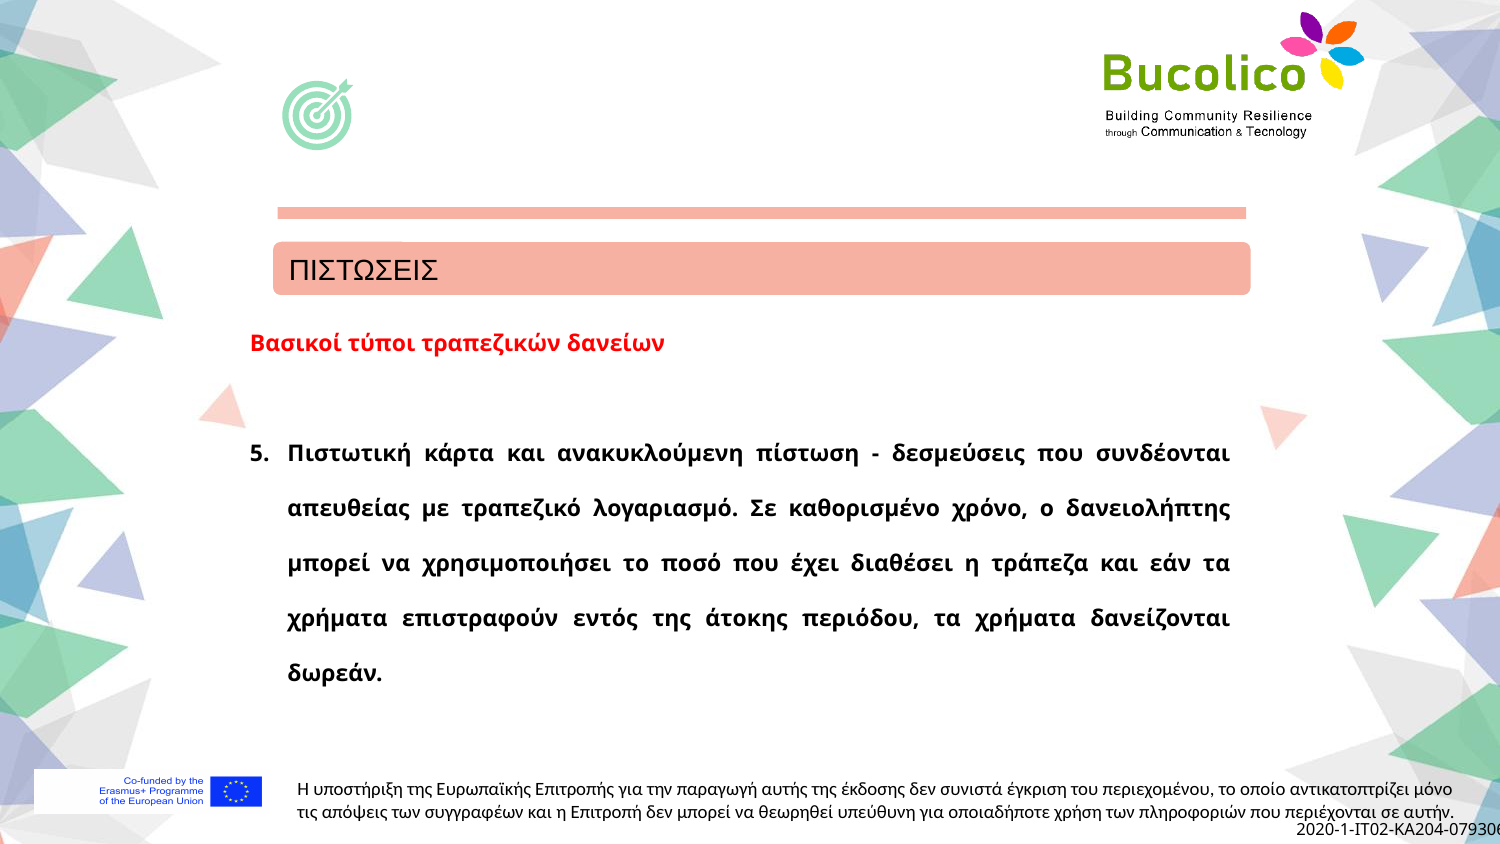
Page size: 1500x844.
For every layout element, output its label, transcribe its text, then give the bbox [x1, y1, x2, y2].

picture [0, 0, 1500, 844]
text_box ΠΙΣΤΩΣΕΙΣ [270, 239, 1253, 298]
text_box Βασικοί τύποι τραπεζικών δανείων Πιστωτική κάρτα και ανακυκλούμενη πίστωση - δεσμεύσεις που συνδέονται απευθείας με τραπεζικό λογαριασμό. Σε καθορισμένο χρόνο, ο δανειολήπτης μπορεί να χρησιμοποιήσει το ποσό που έχει διαθέσει η τράπεζα και εάν τα χρήματα επιστραφούν εντός της άτοκης περιόδου, τα χρήματα δανείζονται δωρεάν. [234, 293, 1247, 694]
text_box [282, 78, 354, 151]
text_box Η υποστήριξη της Ευρωπαϊκής Επιτροπής για την παραγωγή αυτής της έκδοσης δεν συνιστά έγκριση του περιεχομένου, το οποίο αντικατοπτρίζει μόνο τις απόψεις των συγγραφέων και η Επιτροπή δεν μπορεί να θεωρηθεί υπεύθυνη για οποιαδήποτε χρήση των πληροφοριών που περιέχονται σε αυτήν. [282, 769, 1486, 830]
text_box [277, 207, 1247, 219]
